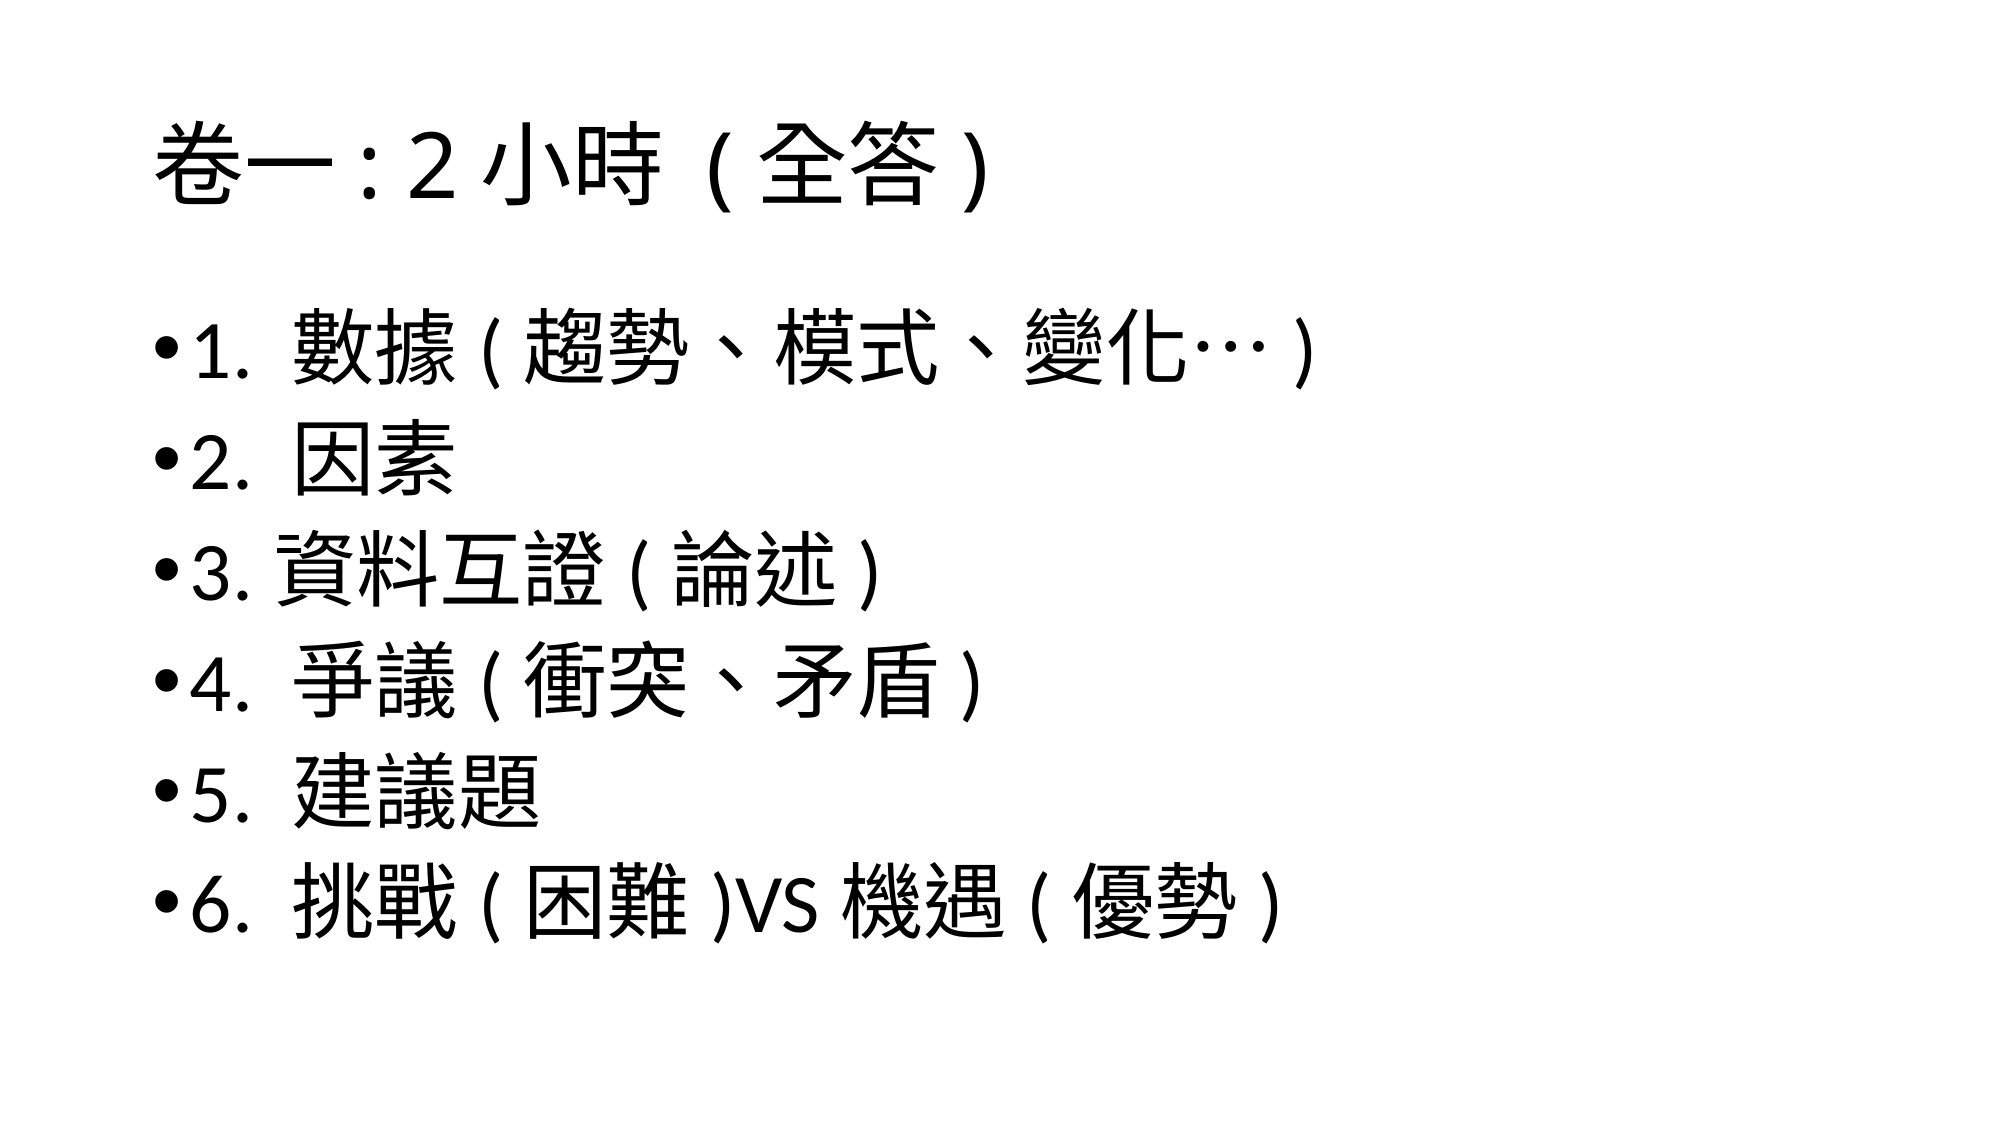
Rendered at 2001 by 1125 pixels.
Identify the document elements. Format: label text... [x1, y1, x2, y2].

list 1. 數據(趨勢、模式、變化…) 2. 因素 3.資料互證(論述) 4. 爭議(衝突、矛盾) 5. 建議題 6. 挑戰(困難)VS機遇(優勢) [137, 299, 1863, 1014]
title 卷一: 2小時 (全答) [137, 59, 1863, 278]
